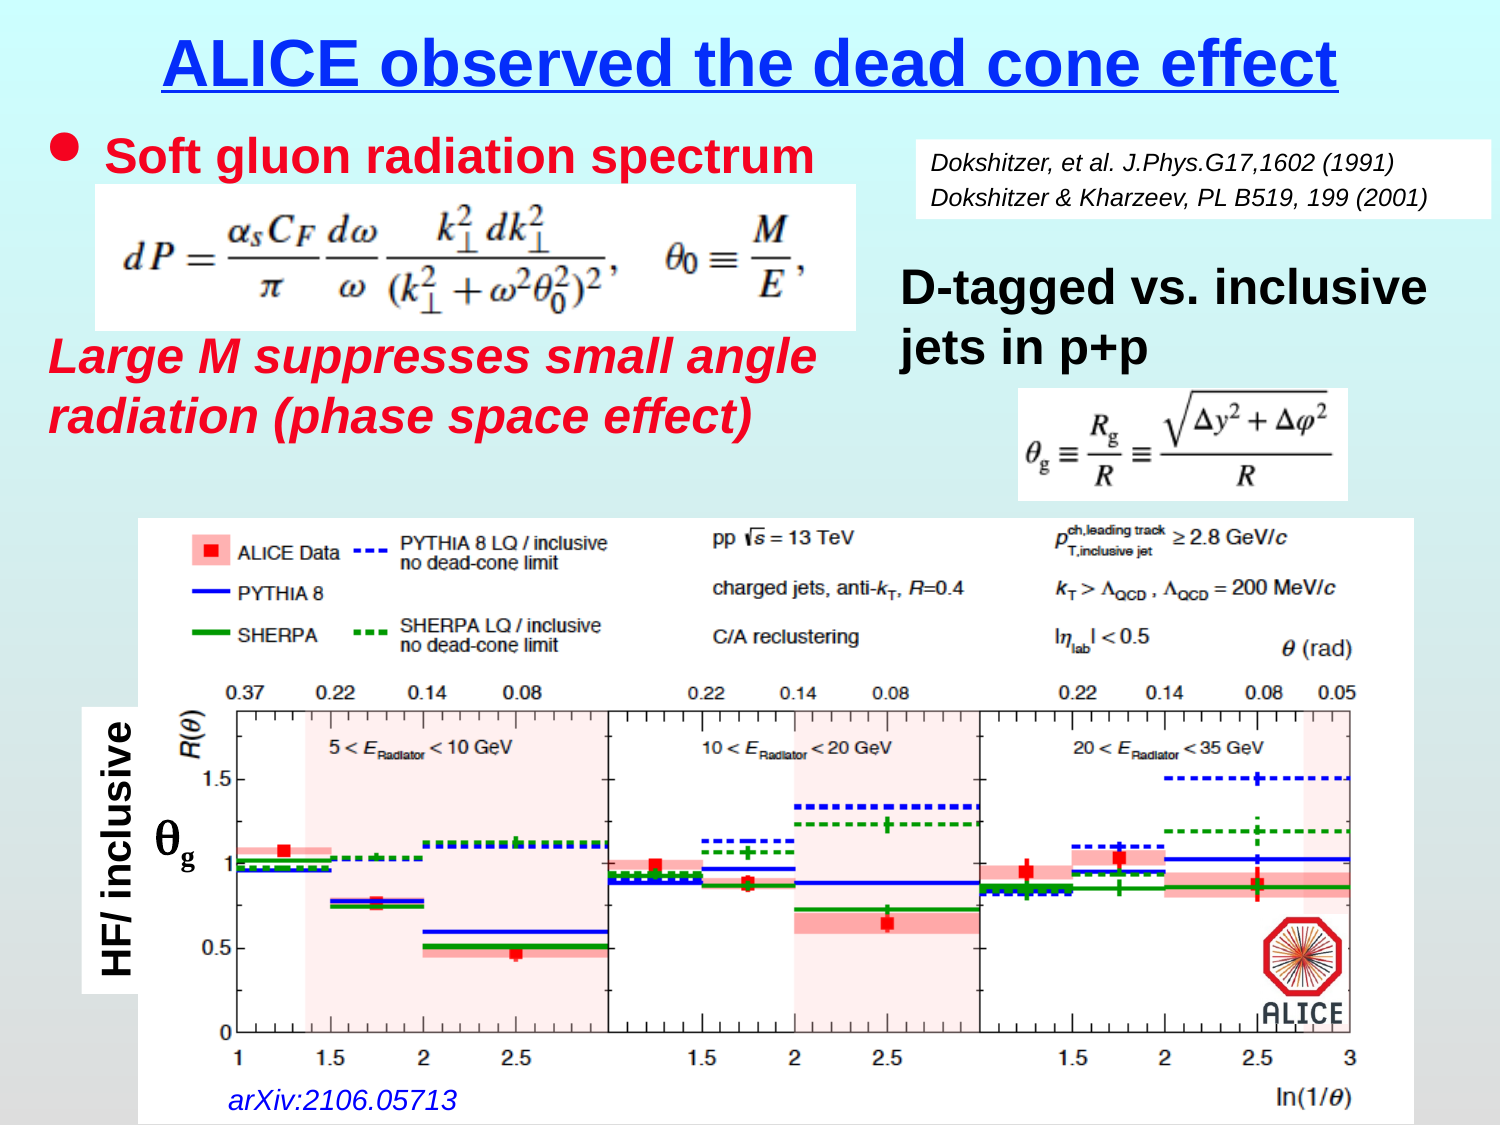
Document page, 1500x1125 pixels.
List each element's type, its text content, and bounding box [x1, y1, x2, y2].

title ALICE observed the dead cone effect [112, 21, 1388, 98]
picture [94, 184, 856, 332]
text_box HF/ inclusive [81, 706, 133, 994]
picture [138, 517, 1414, 1124]
list Soft gluon radiation spectrum Large M suppresses small angle radiation (phase space effect) [32, 115, 917, 663]
text_box Dokshitzer, et al. J.Phys.G17,1602 (1991) Dokshitzer & Kharzeev, PL B519, 199 (2001) [915, 139, 1492, 220]
picture [1018, 388, 1348, 501]
text_box D-tagged vs. inclusive jets in p+p [885, 247, 1492, 382]
